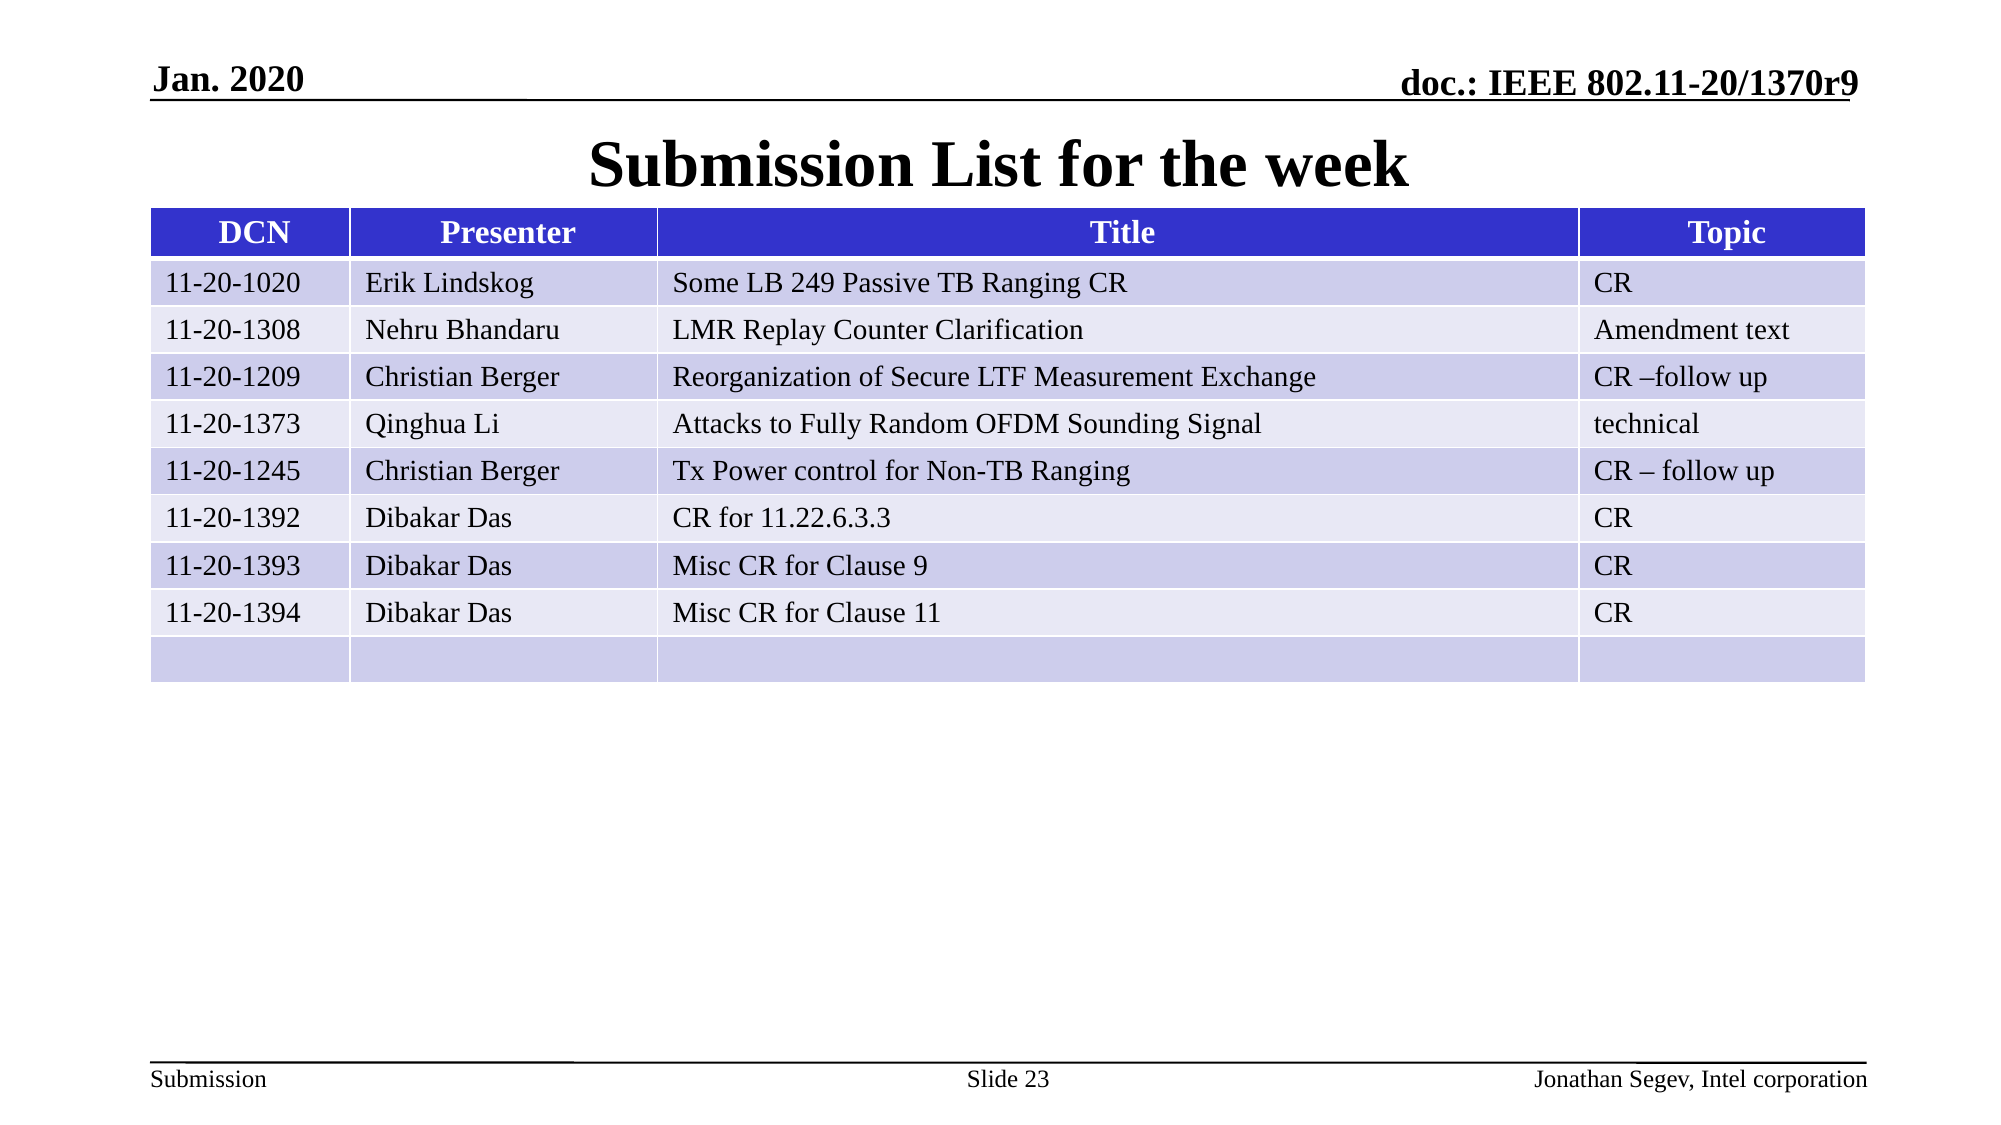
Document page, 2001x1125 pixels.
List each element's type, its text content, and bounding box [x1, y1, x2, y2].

table_cell Dibakar Das [351, 590, 657, 635]
table_cell CR [1580, 495, 1865, 541]
table_cell [351, 637, 657, 682]
table_cell CR –follow up [1580, 354, 1865, 399]
table_cell Christian Berger [351, 448, 657, 494]
table_cell technical [1580, 401, 1865, 447]
table_cell Some LB 249 Passive TB Ranging CR [658, 261, 1578, 305]
table_cell CR [1580, 261, 1865, 305]
table_header Title [658, 208, 1578, 256]
table_cell Attacks to Fully Random OFDM Sounding Signal [658, 401, 1578, 447]
table_cell Dibakar Das [351, 543, 657, 588]
table_cell 11-20-1245 [151, 448, 349, 494]
table_cell LMR Replay Counter Clarification [658, 307, 1578, 352]
table_cell CR [1580, 543, 1865, 588]
table_header Presenter [351, 208, 657, 256]
table_cell [151, 637, 349, 682]
table_cell CR – follow up [1580, 448, 1865, 494]
footer Jonathan Segev, Intel corporation [1171, 1061, 1869, 1093]
table_cell Dibakar Das [351, 495, 657, 541]
table_cell Misc CR for Clause 9 [658, 543, 1578, 588]
table_cell Tx Power control for Non-TB Ranging [658, 448, 1578, 494]
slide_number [152, 54, 563, 100]
table_cell CR [1580, 590, 1865, 635]
table_cell Nehru Bhandaru [351, 307, 657, 352]
table_cell [658, 637, 1578, 682]
table_cell Qinghua Li [351, 401, 657, 447]
table_cell 11-20-1394 [151, 590, 349, 635]
table_cell 11-20-1393 [151, 543, 349, 588]
title Submission List for the week [149, 112, 1850, 206]
table_header Topic [1580, 208, 1865, 256]
table_cell 11-20-1392 [151, 495, 349, 541]
table_cell Amendment text [1580, 307, 1865, 352]
table_cell Misc CR for Clause 11 [658, 590, 1578, 635]
table_cell Erik Lindskog [351, 261, 657, 305]
table_cell [1580, 637, 1865, 682]
table_cell 11-20-1308 [151, 307, 349, 352]
table_header DCN [151, 208, 349, 256]
table_cell 11-20-1209 [151, 354, 349, 399]
slide_number Slide 23 [950, 1061, 1067, 1123]
table_cell Reorganization of Secure LTF Measurement Exchange [658, 354, 1578, 399]
table_cell CR for 11.22.6.3.3 [658, 495, 1578, 541]
table_cell 11-20-1373 [151, 401, 349, 447]
table_cell Christian Berger [351, 354, 657, 399]
table_cell 11-20-1020 [151, 261, 349, 305]
